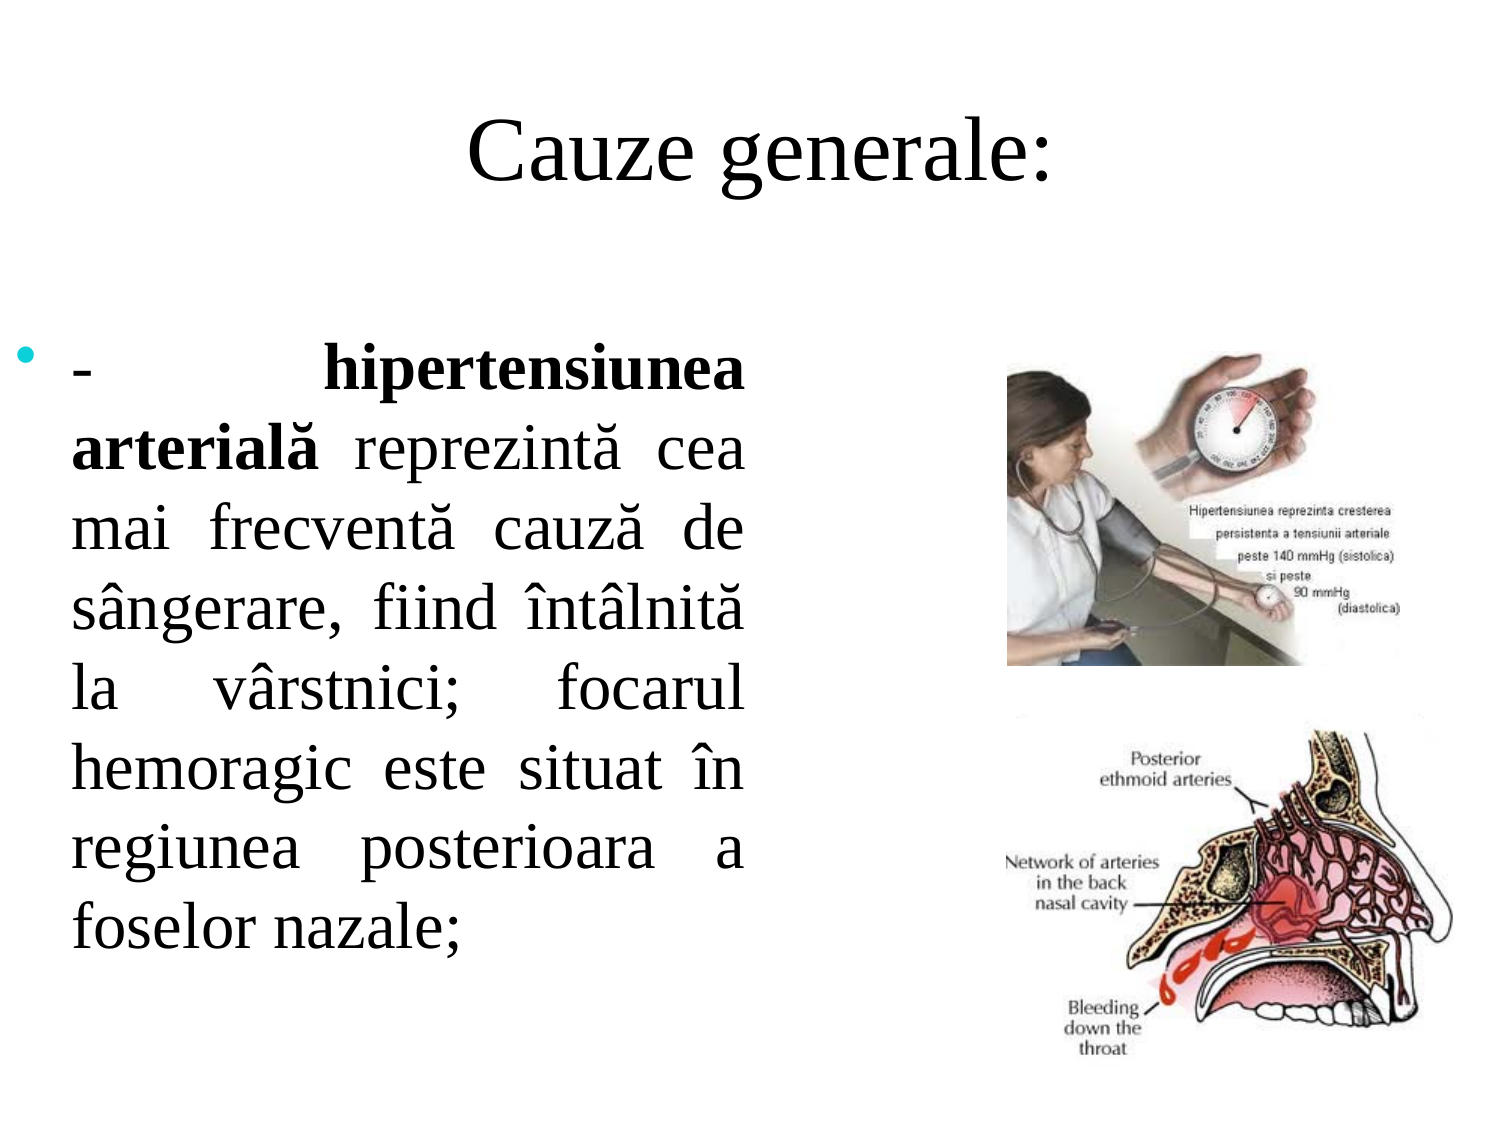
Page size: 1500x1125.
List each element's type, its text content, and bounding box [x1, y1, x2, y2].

list - hipertensiunea arterială reprezintă cea mai frecventă cauză de sângerare, fiind întâlnită la vârstnici; focarul hemoragic este situat în regiunea posterioara a foselor nazale; [0, 314, 762, 1043]
title Cauze generale: [74, 58, 1426, 200]
picture [1007, 351, 1400, 666]
picture [1005, 714, 1454, 1067]
